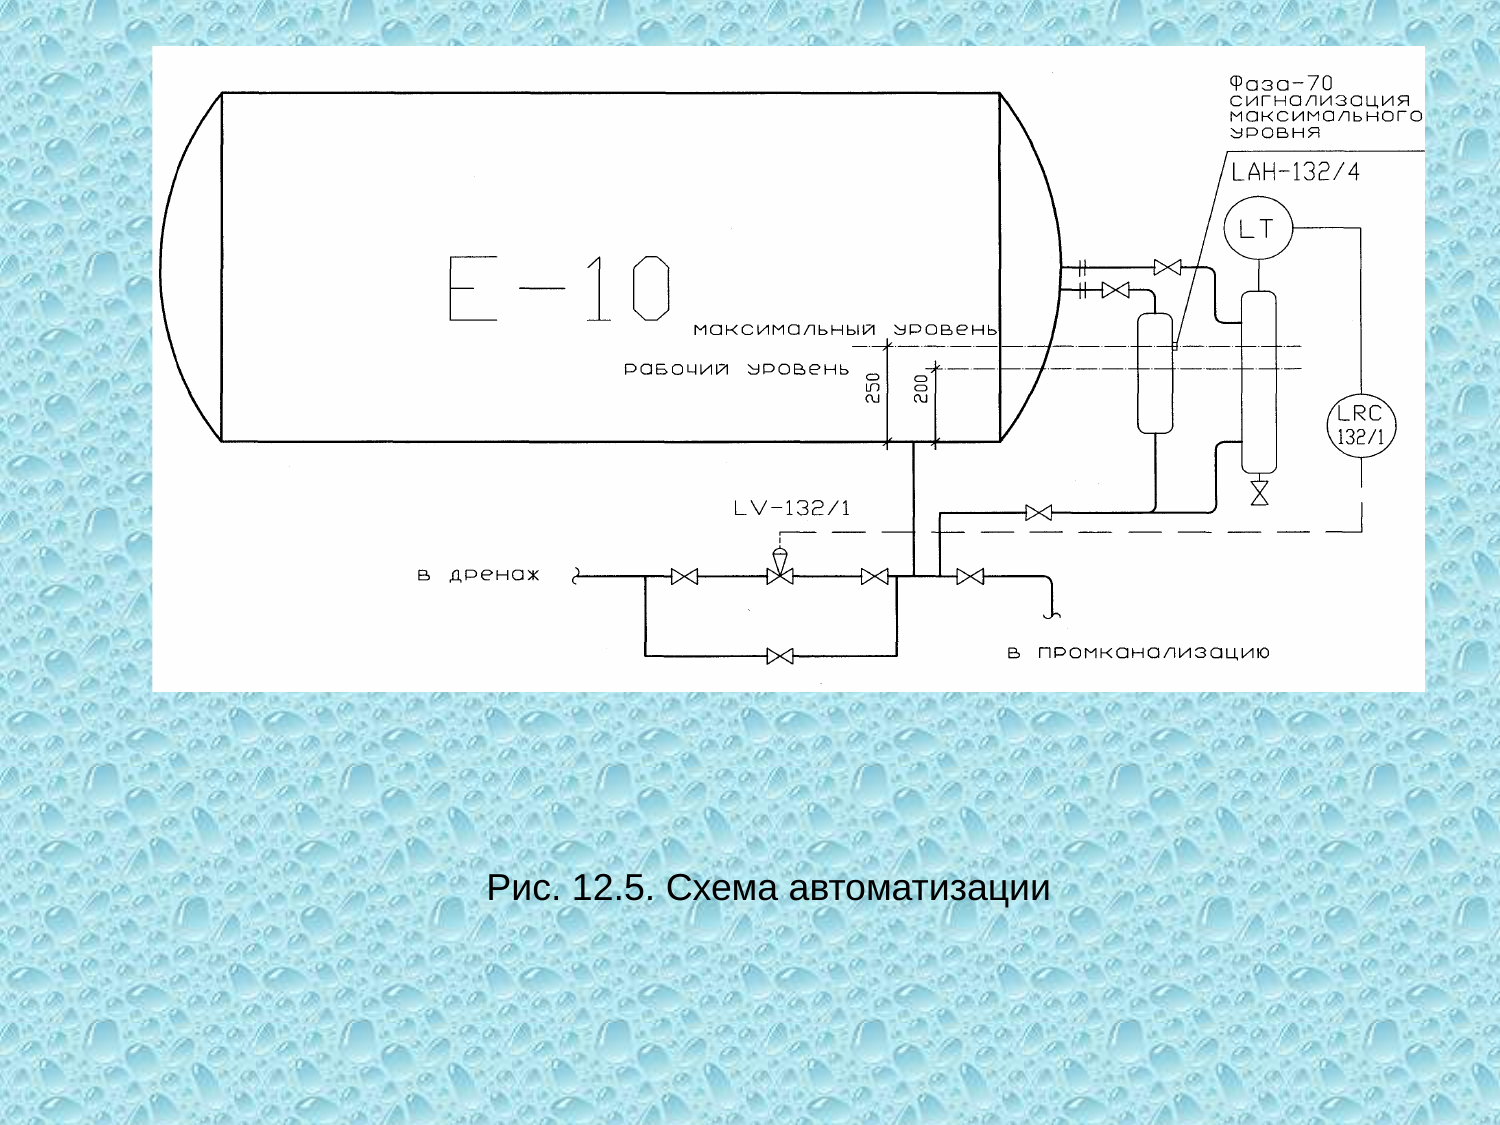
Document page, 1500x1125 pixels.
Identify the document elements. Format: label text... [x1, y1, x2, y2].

text_box Рис. 12.5. Схема автоматизации [471, 855, 1067, 916]
picture [0, 0, 1500, 1125]
